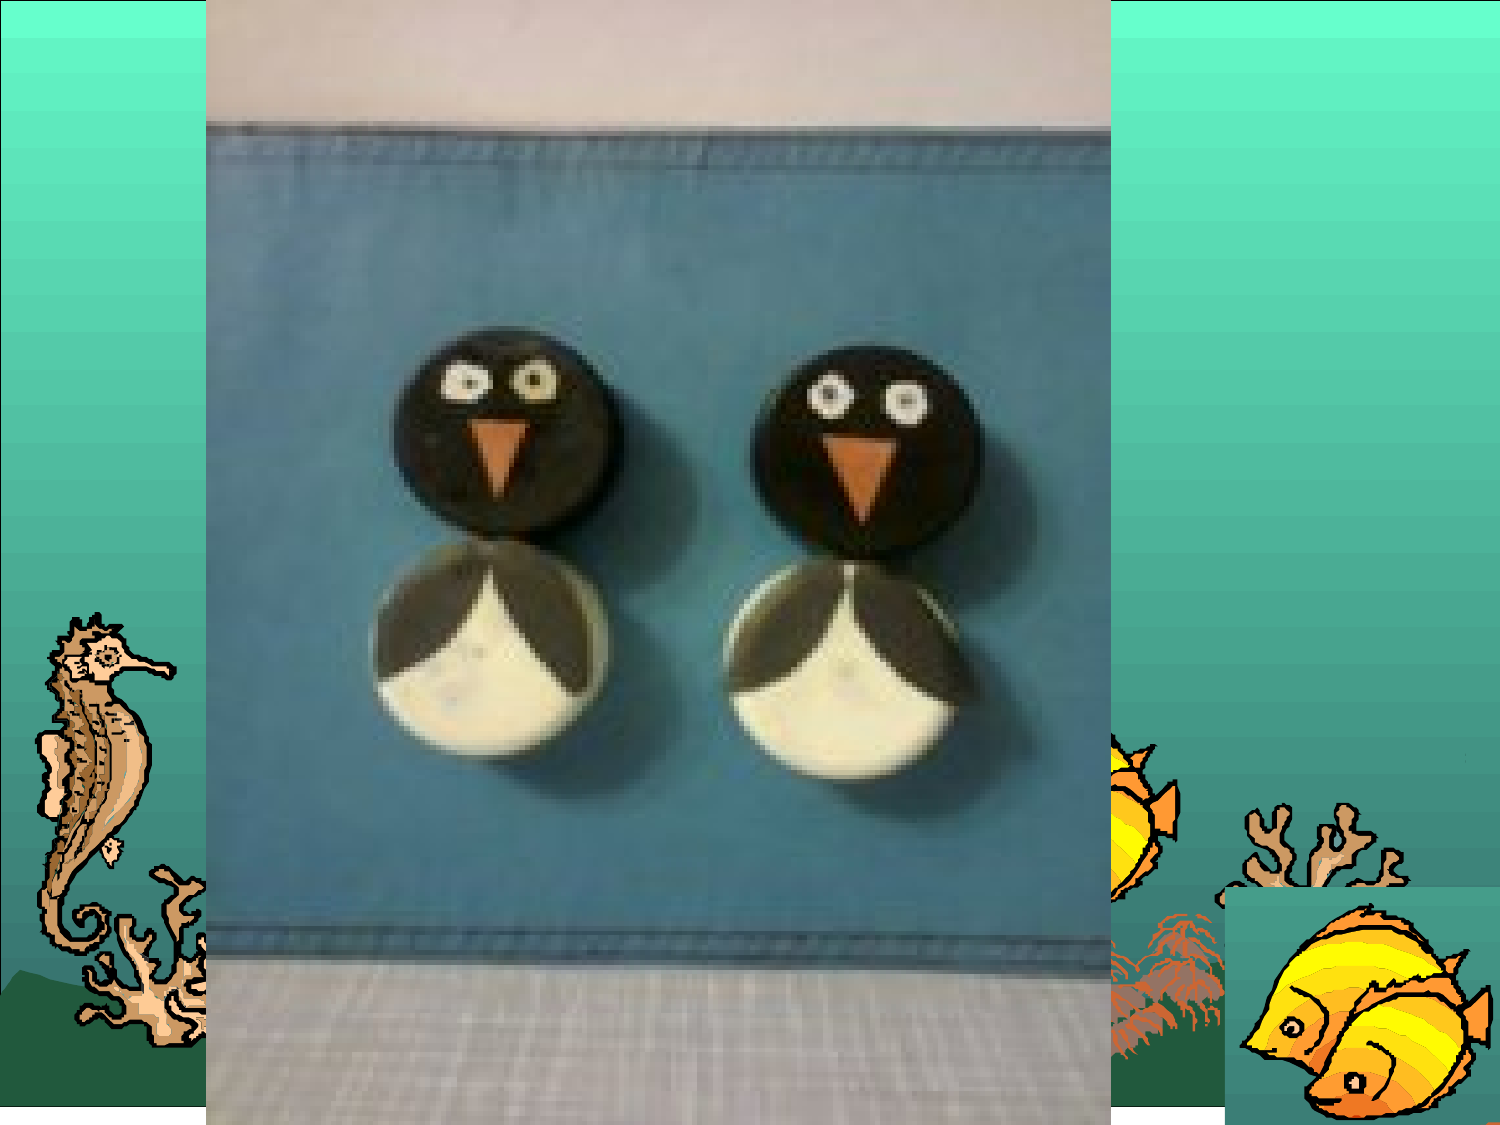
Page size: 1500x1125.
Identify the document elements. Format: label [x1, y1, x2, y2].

picture [206, 0, 1111, 1125]
